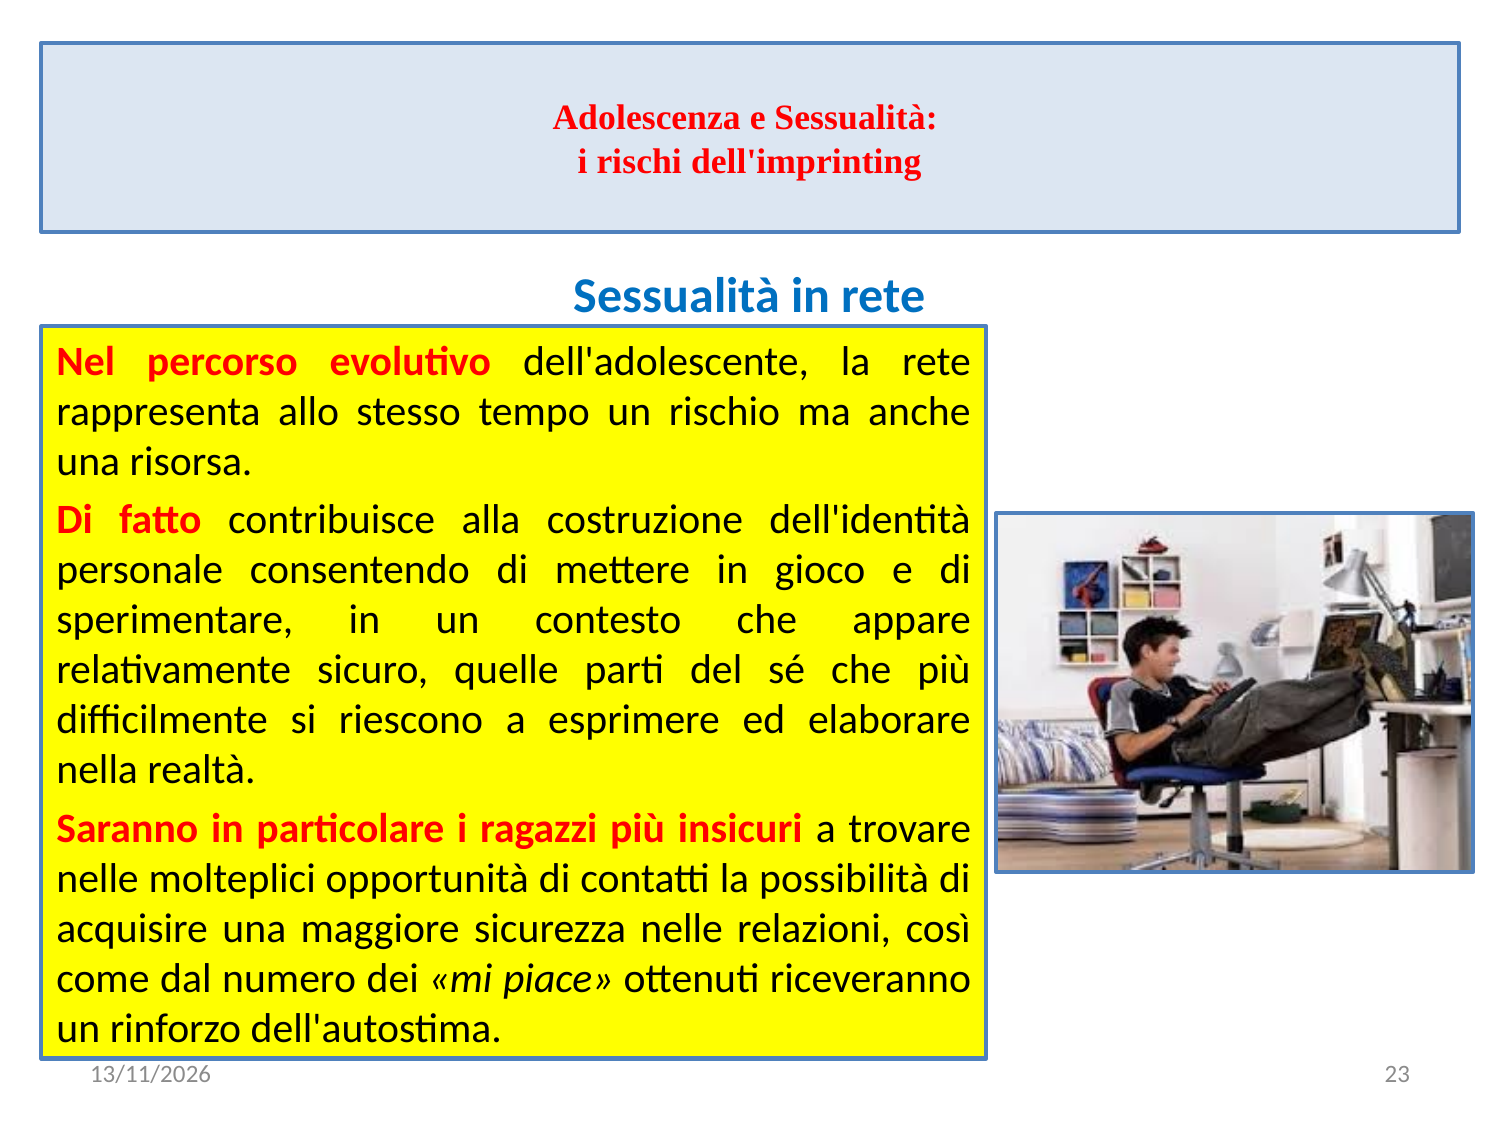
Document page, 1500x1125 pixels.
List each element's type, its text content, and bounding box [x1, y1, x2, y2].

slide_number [75, 1042, 425, 1103]
picture [997, 514, 1472, 870]
title Adolescenza e Sessualità: i rischi dell'imprinting [41, 42, 1459, 232]
subtitle Nel percorso evolutivo dell'adolescente, la rete rappresenta allo stesso tempo un rischio ma anche una risorsa. Di fatto contribuisce alla costruzione dell'identità personale consentendo di mettere in gioco e di sperimentare, in un contesto che appare relativamente sicuro, quelle parti del sé che più difficilmente si riescono a esprimere ed elaborare nella realtà. Saranno in particolare i ragazzi più insicuri a trovare nelle molteplici opportunità di contatti la possibilità di acquisire una maggiore sicurezza nelle relazioni, così come dal numero dei «mi piace» ottenuti riceveranno un rinforzo dell'autostima. [41, 330, 987, 1059]
slide_number 23 [1074, 1042, 1425, 1103]
text_box Sessualità in rete [0, 255, 1500, 330]
